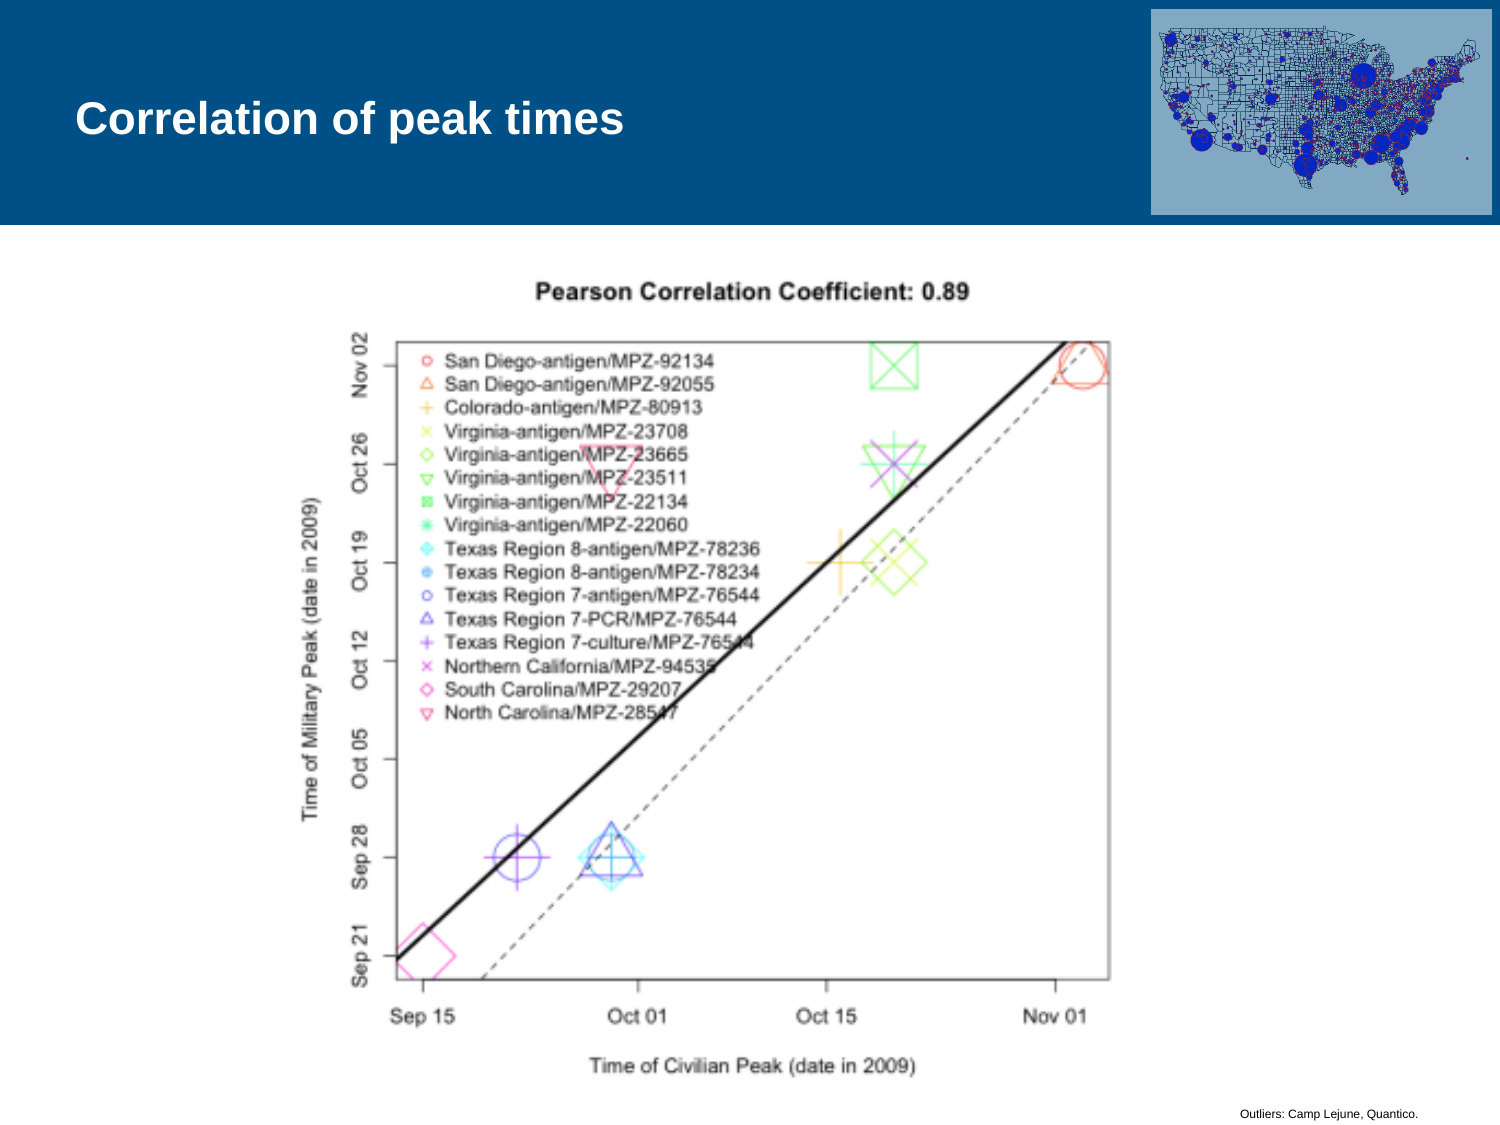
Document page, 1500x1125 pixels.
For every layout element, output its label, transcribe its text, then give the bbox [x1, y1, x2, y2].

picture [298, 263, 1143, 1078]
picture [1151, 9, 1492, 215]
text_box Outliers: Camp Lejune, Quantico. [1225, 1084, 1434, 1125]
title Correlation of peak times [75, 0, 1146, 227]
